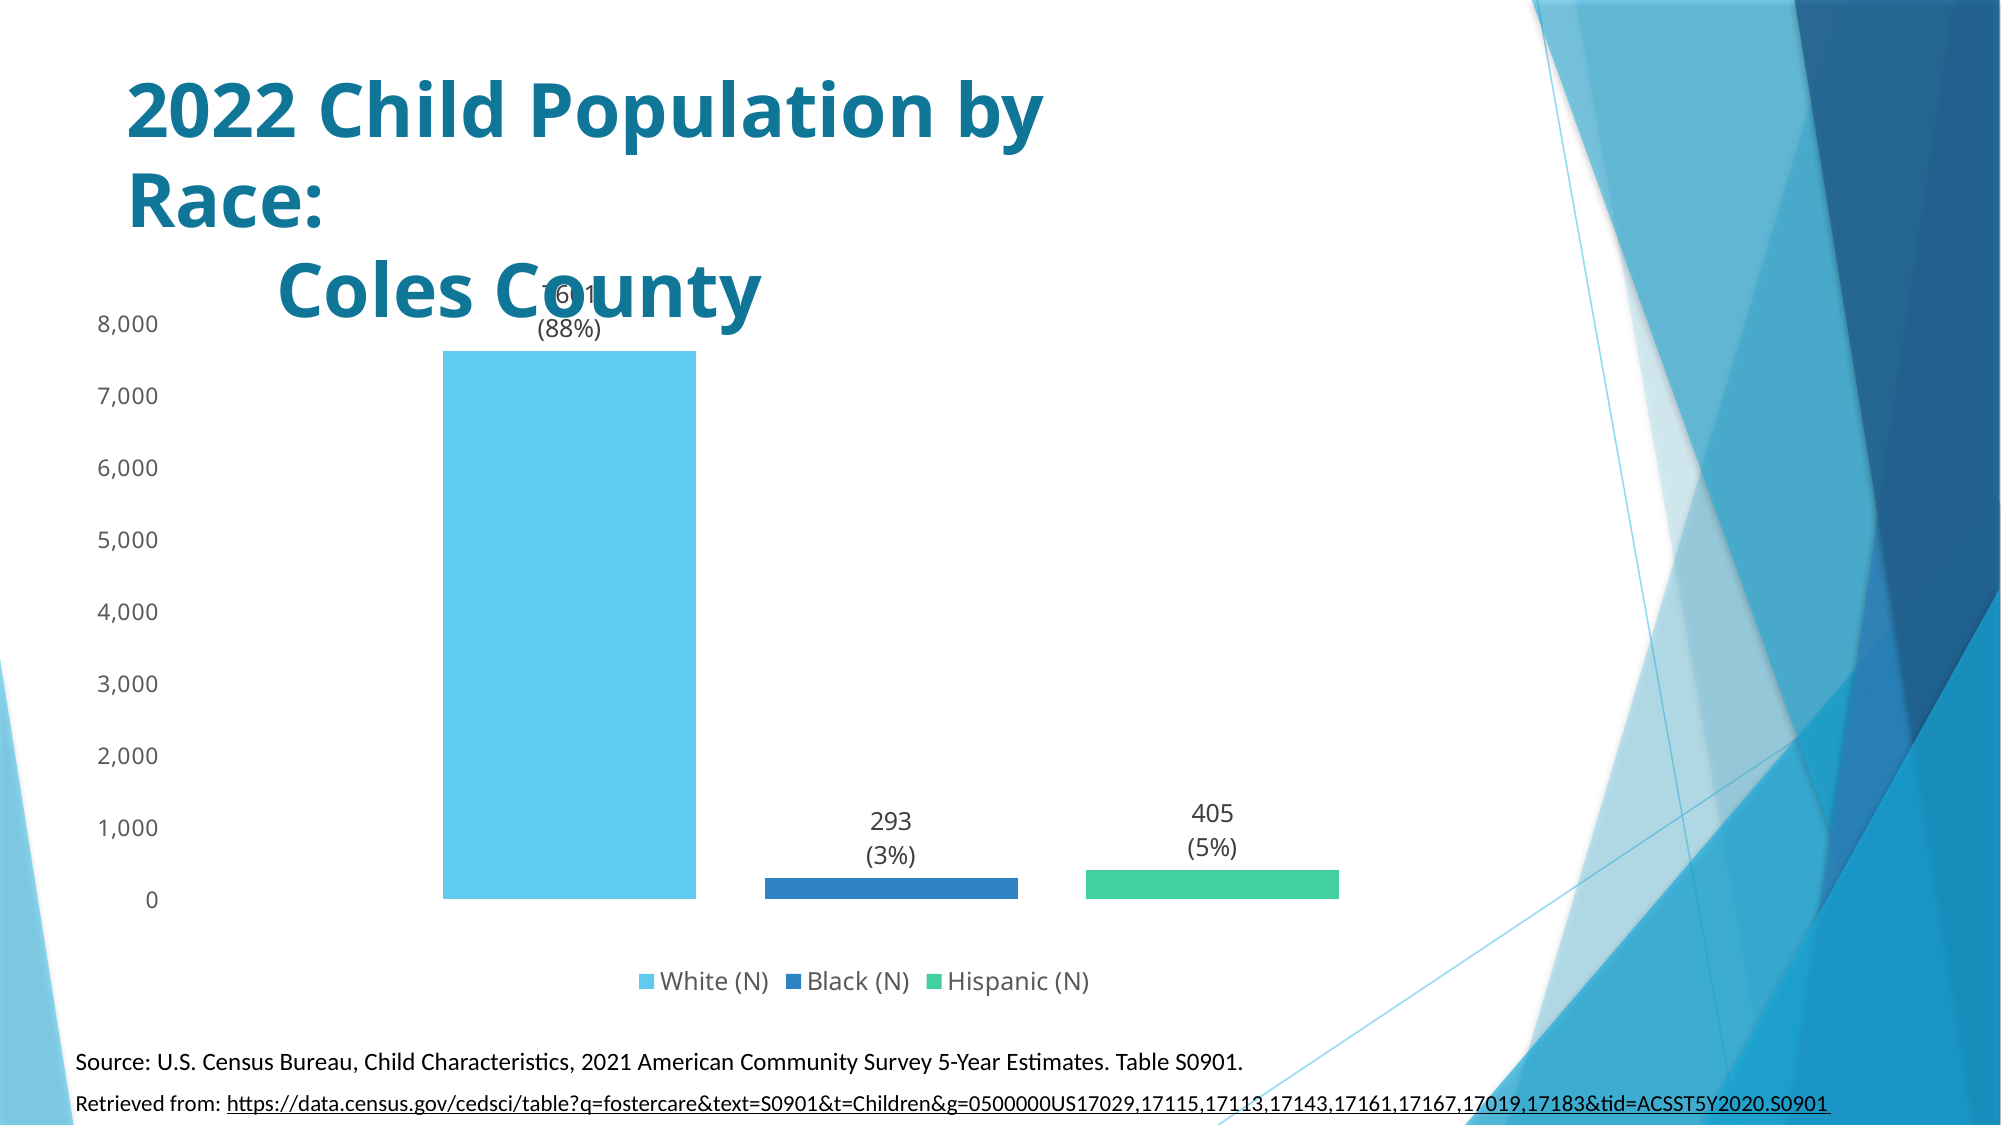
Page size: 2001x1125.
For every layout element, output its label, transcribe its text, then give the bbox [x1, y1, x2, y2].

text_box 2022 Child Population by Race: Coles County [111, 54, 1274, 208]
chart [92, 208, 1637, 1006]
text_box Source: U.S. Census Bureau, Child Characteristics, 2021 American Community Survey 5-Year Estimates. Table S0901. Retrieved from: https://data.census.gov/cedsci/table?q=fostercare&text=S0901&t=Children&g=0500000US17029,17115,17113,17143,17161,17167,17019,17183&tid=ACSST5Y2020.S0901 [60, 1038, 1850, 1124]
